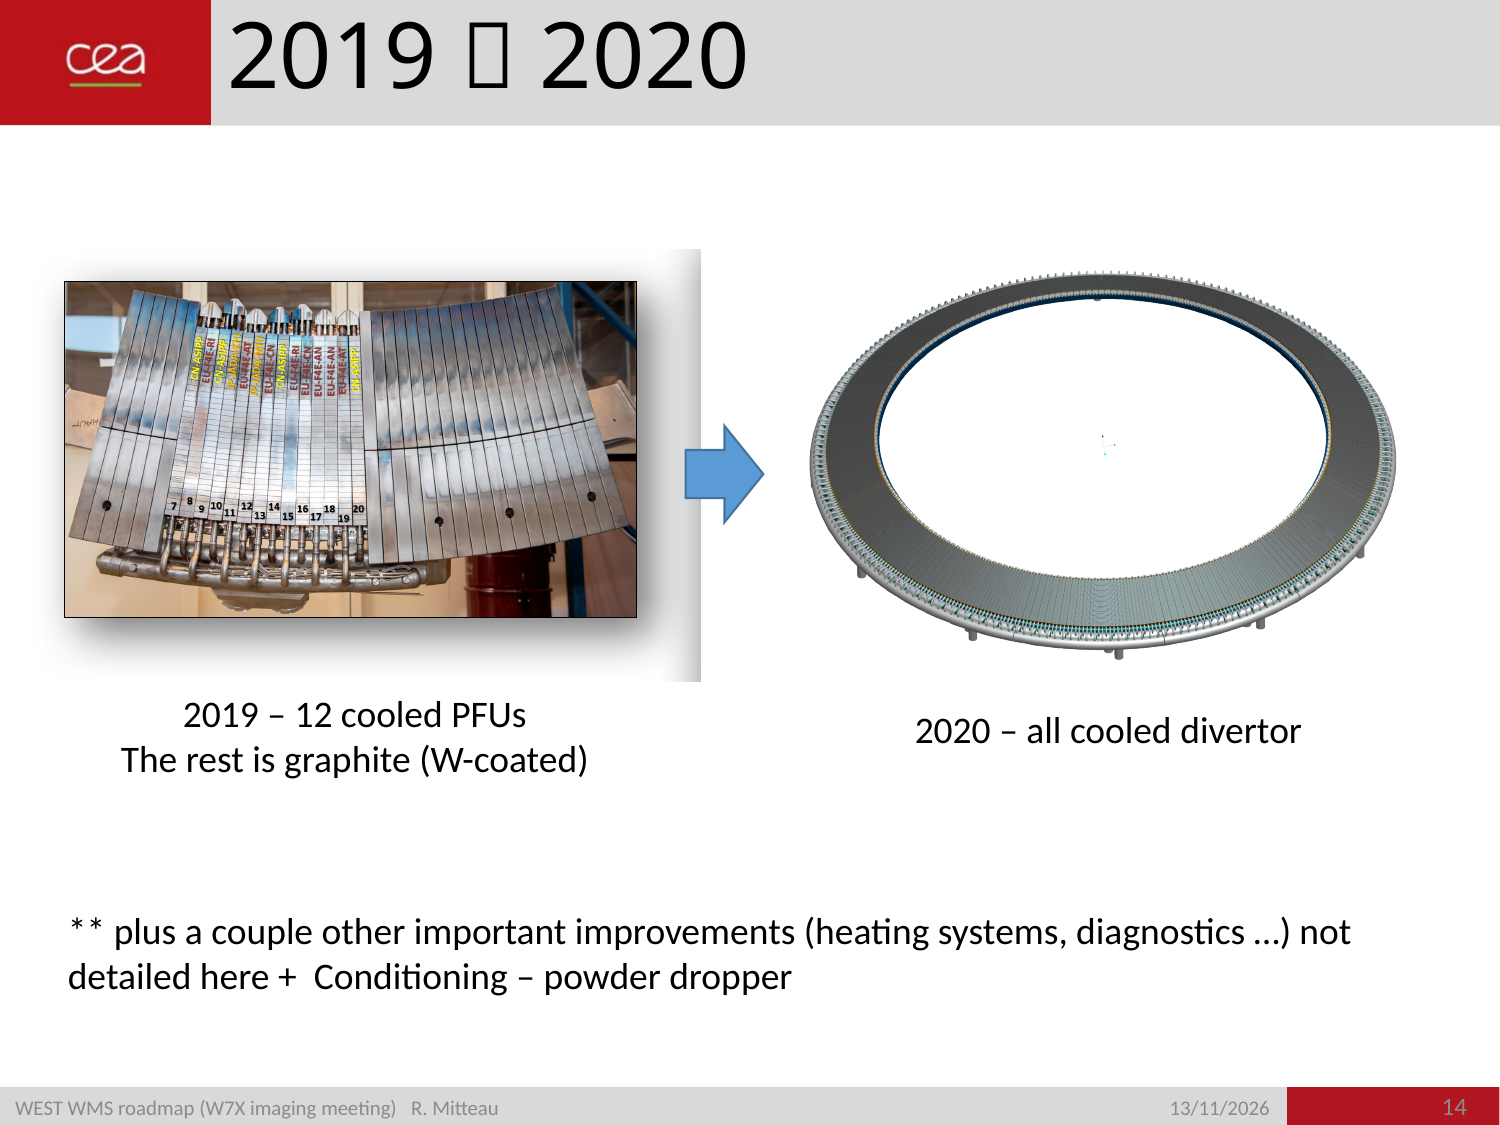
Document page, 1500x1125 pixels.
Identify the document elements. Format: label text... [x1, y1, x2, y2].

picture [799, 258, 1407, 672]
title 2019  2020 [212, 0, 1500, 123]
text_box ** plus a couple other important improvements (heating systems, diagnostics …) not detailed here + Conditioning – powder dropper [53, 899, 1396, 1005]
text_box 2020 – all cooled divertor [900, 698, 1317, 759]
picture [43, 8, 168, 110]
text_box [684, 422, 765, 526]
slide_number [1000, 1088, 1285, 1125]
footer WEST WMS roadmap (W7X imaging meeting) R. Mitteau [0, 1088, 1000, 1125]
text_box 2019 – 12 cooled PFUs The rest is graphite (W-coated) [105, 682, 604, 788]
slide_number 14 [1287, 1086, 1483, 1125]
picture [64, 281, 637, 618]
